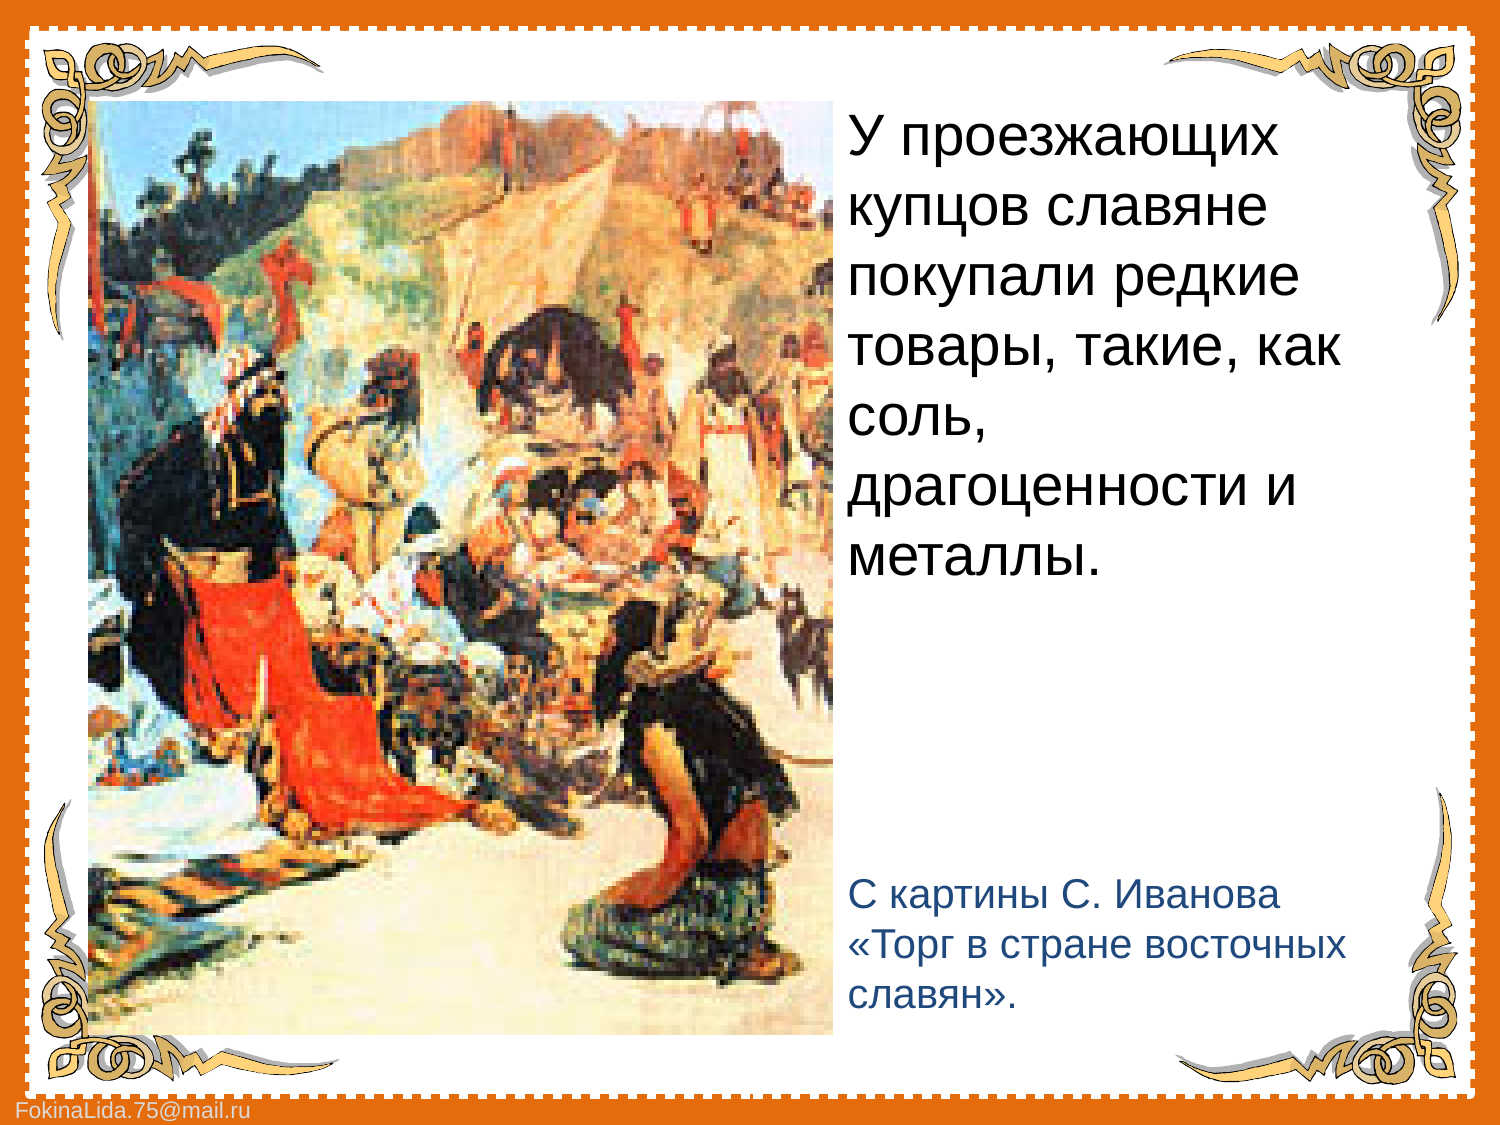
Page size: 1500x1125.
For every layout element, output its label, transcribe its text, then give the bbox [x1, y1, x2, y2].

picture [88, 101, 833, 1036]
text_box У проезжающих купцов славяне покупали редкие товары, такие, как соль, драгоценности и металлы. С картины С. Иванова «Торг в стране восточных славян». [832, 89, 1412, 1025]
